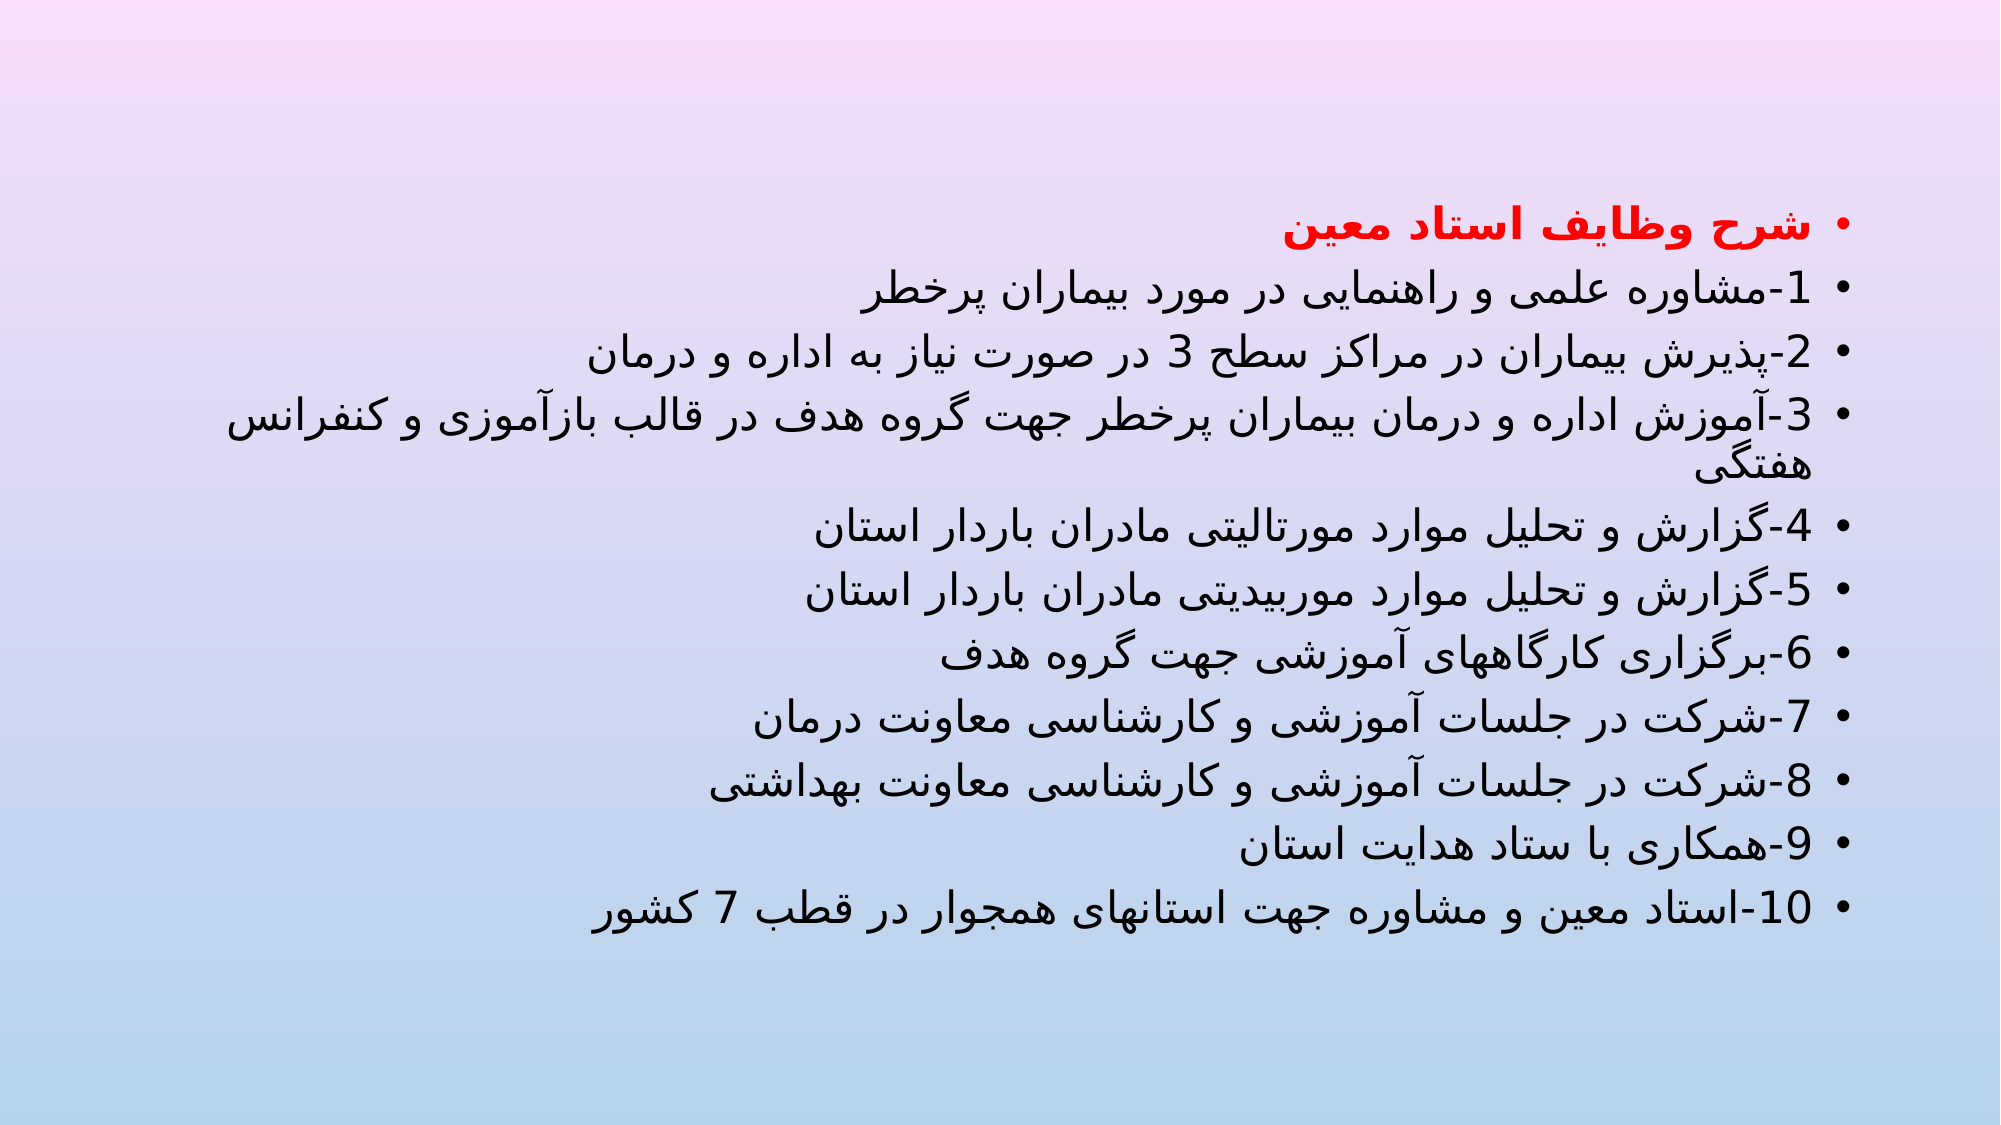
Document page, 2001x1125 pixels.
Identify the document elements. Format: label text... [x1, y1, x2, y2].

list شرح وظایف استاد معین 1-مشاوره علمی و راهنمایی در مورد بیماران پرخطر 2-پذیرش بیماران در مراکز سطح 3 در صورت نیاز به اداره و درمان 3-آموزش اداره و درمان بیماران پرخطر جهت گروه هدف در قالب بازآموزی و کنفرانس هفتگی 4-گزارش و تحلیل موارد مورتالیتی مادران باردار استان 5-گزارش و تحلیل موارد موربیدیتی مادران باردار استان 6-برگزاری کارگاههای آموزشی جهت گروه هدف 7-شرکت در جلسات آموزشی و کارشناسی معاونت درمان 8-شرکت در جلسات آموزشی و کارشناسی معاونت بهداشتی 9-همکاری با ستاد هدایت استان 10-استاد معین و مشاوره جهت استانهای همجوار در قطب 7 کشور [137, 194, 1863, 1014]
